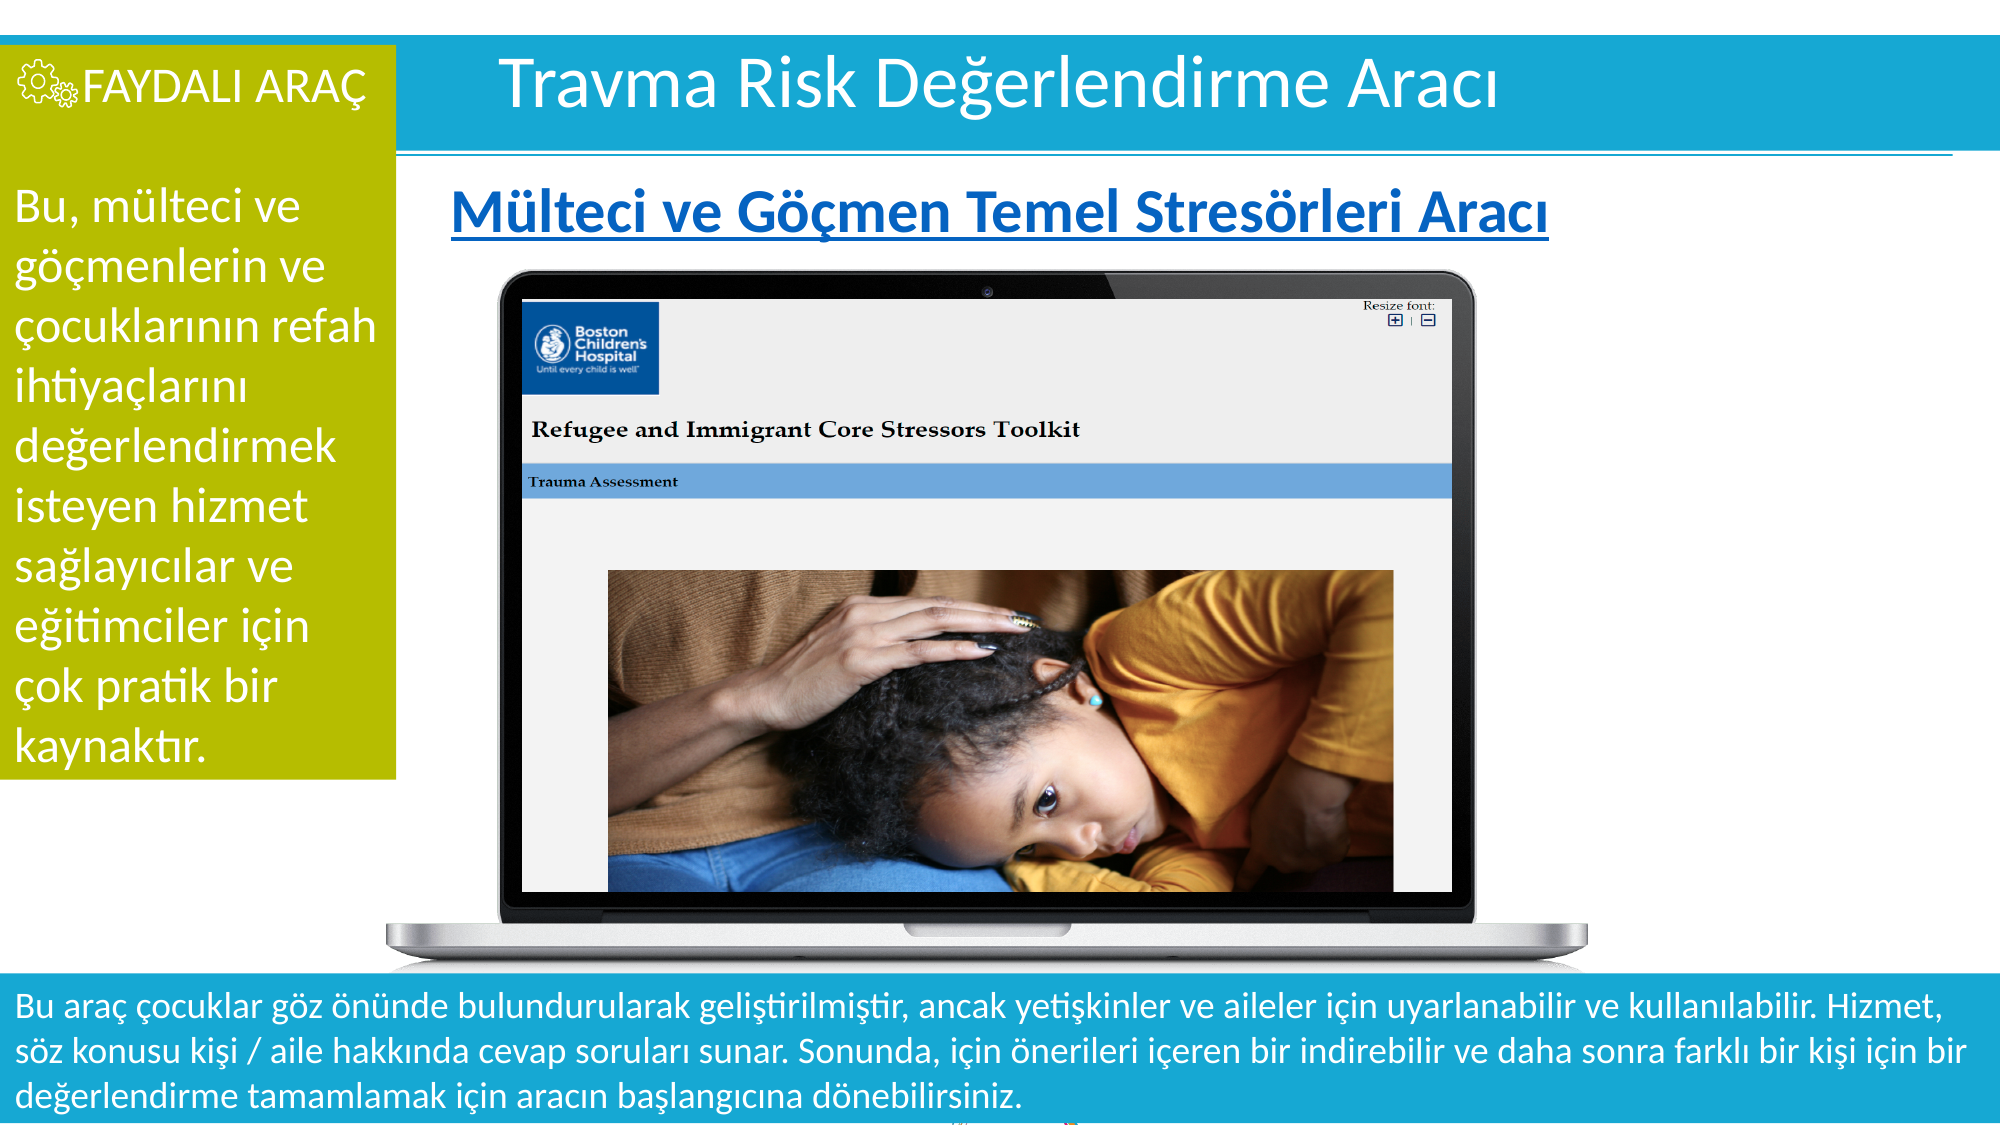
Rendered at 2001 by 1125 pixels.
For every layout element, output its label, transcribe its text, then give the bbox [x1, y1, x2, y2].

picture [328, 269, 1631, 973]
text_box Bu araç çocuklar göz önünde bulundurularak geliştirilmiştir, ancak yetişkinler ve aileler için uyarlanabilir ve kullanılabilir. Hizmet, söz konusu kişi / aile hakkında cevap soruları sunar. Sonunda, için önerileri içeren bir indirebilir ve daha sonra farklı bir kişi için bir değerlendirme tamamlamak için aracın başlangıcına dönebilirsiniz. [0, 973, 2000, 1124]
list Travma Risk Değerlendirme Aracı [0, 35, 2000, 151]
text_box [18, 59, 78, 108]
text_box FAYDALI ARAÇ Bu, mülteci ve göçmenlerin ve çocuklarının refah ihtiyaçlarını değerlendirmek isteyen hizmet sağlayıcılar ve eğitimciler için çok pratik bir kaynaktır. [0, 44, 397, 780]
list Mülteci ve Göçmen Temel Stresörleri Aracı [397, 171, 2000, 269]
